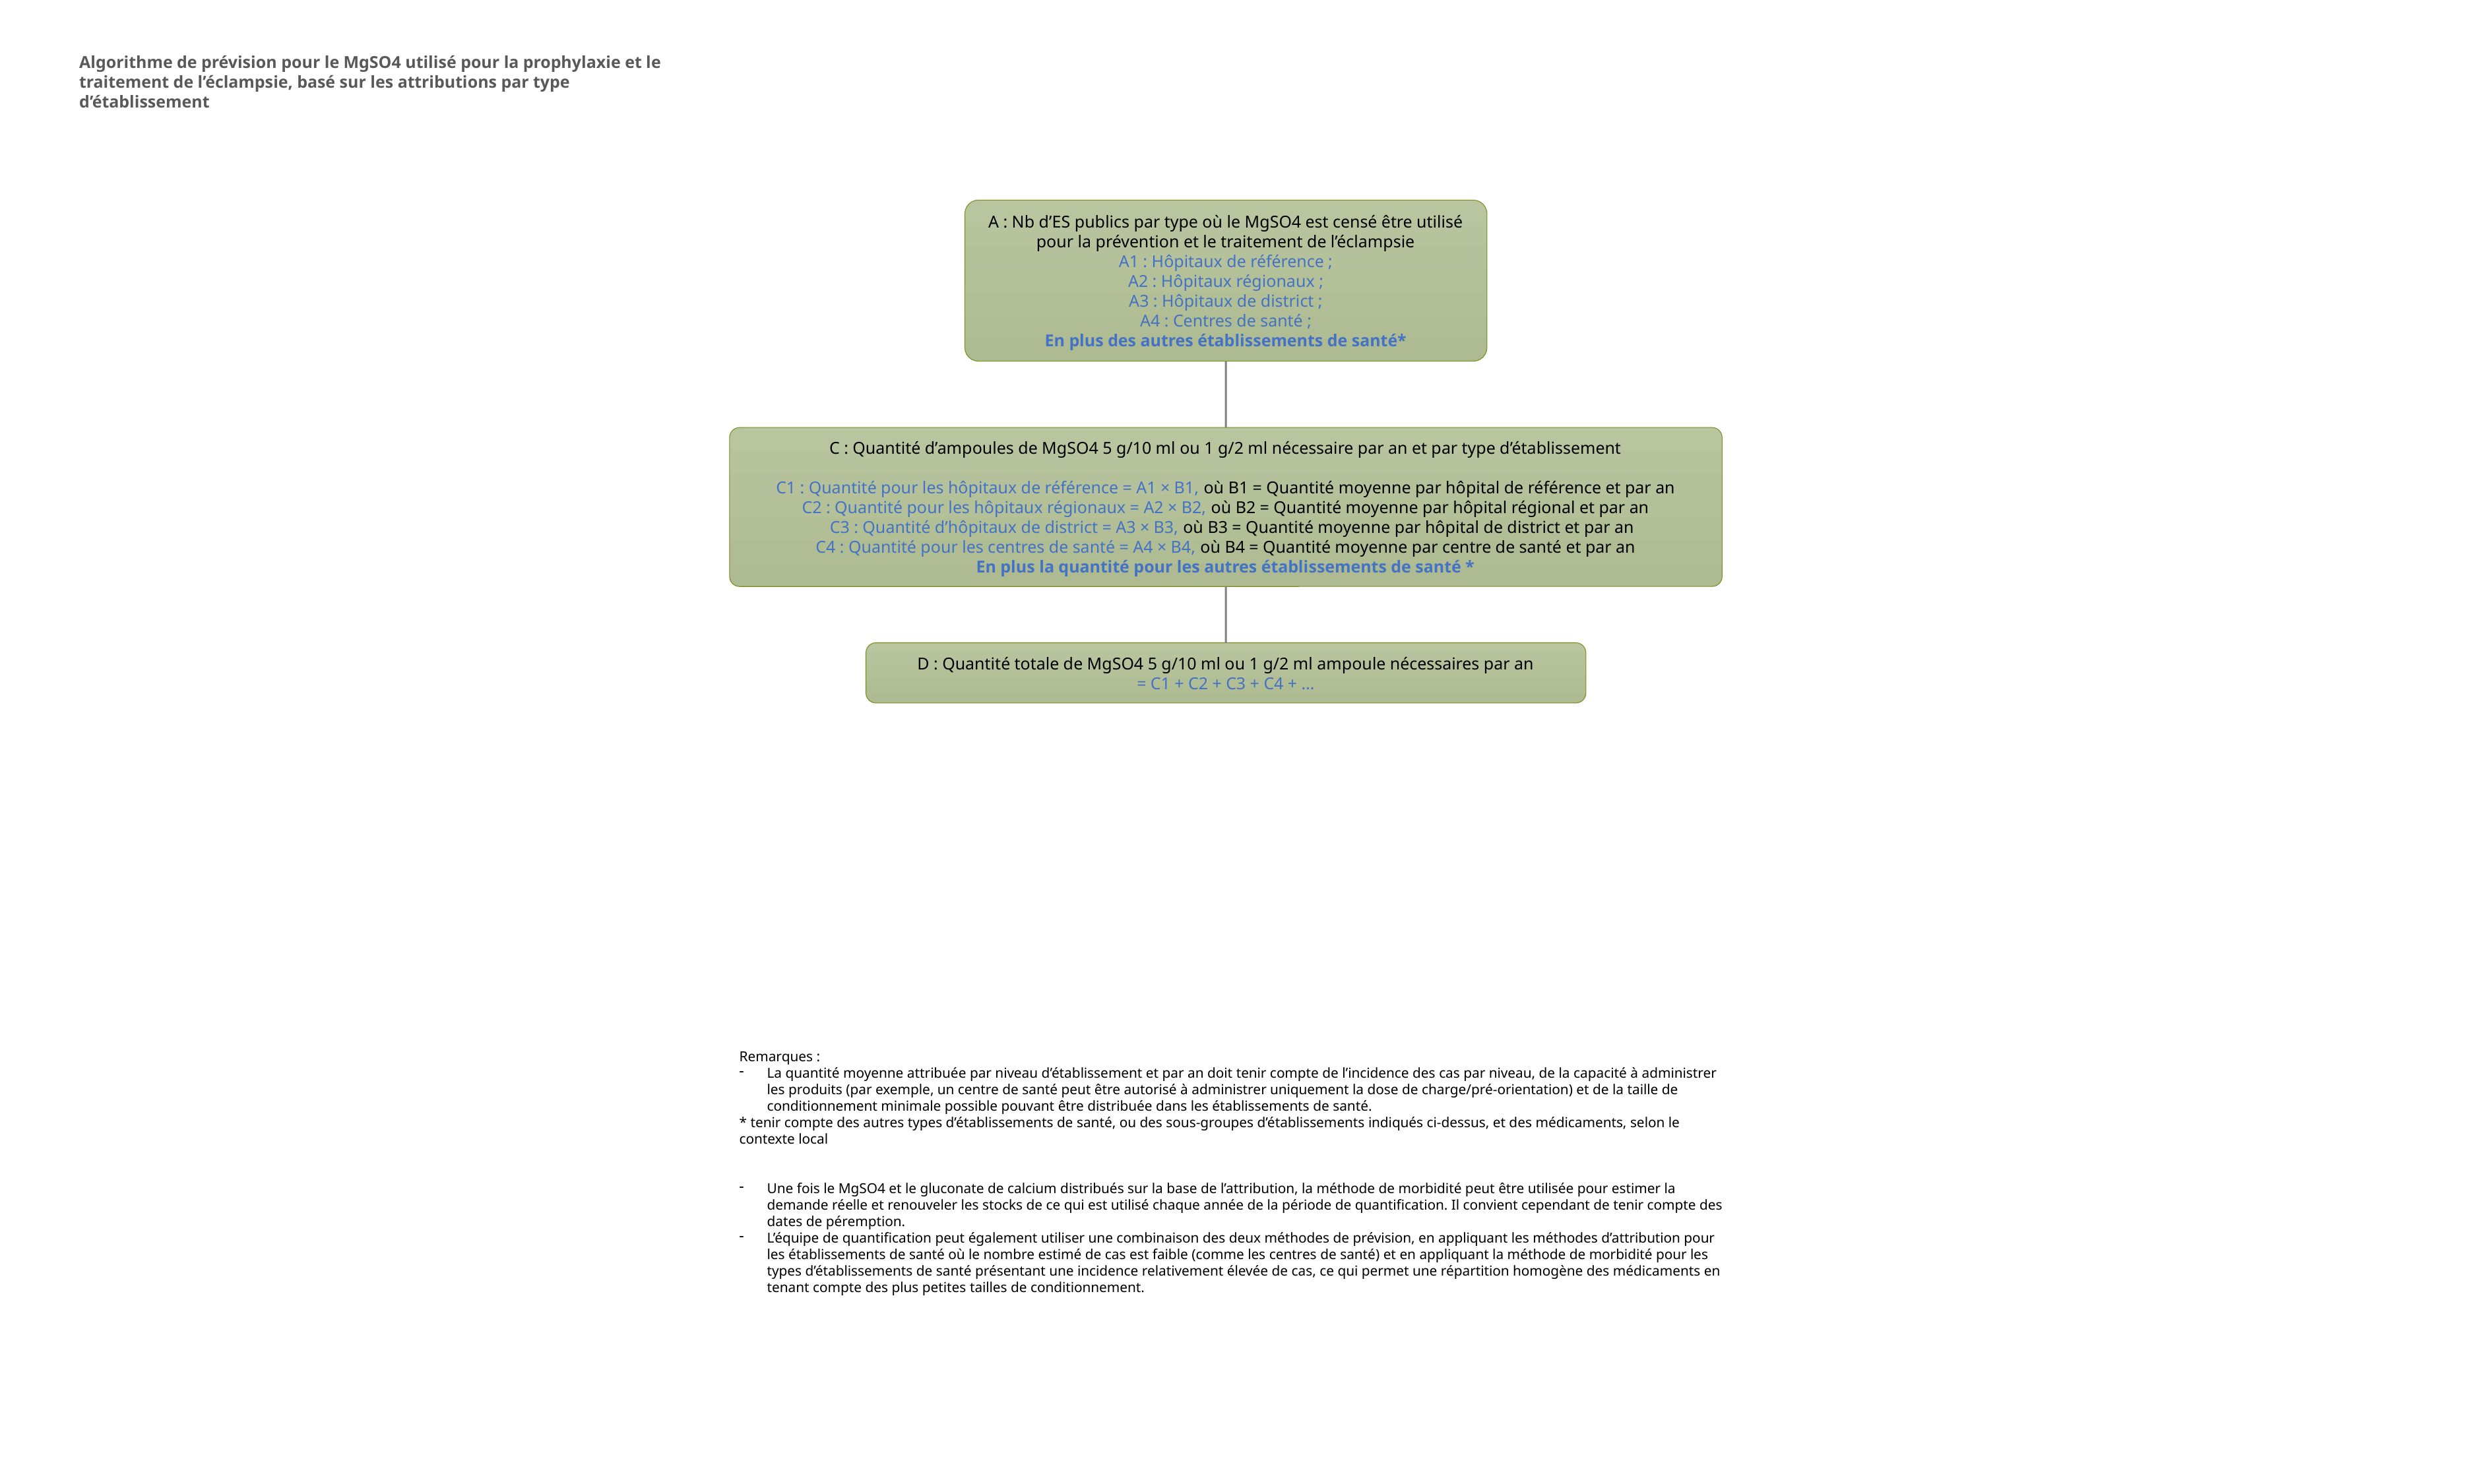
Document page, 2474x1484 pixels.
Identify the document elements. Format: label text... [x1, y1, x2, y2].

text_box Algorithme de prévision pour le MgSO4 utilisé pour la prophylaxie et le traitement de l’éclampsie, basé sur les attributions par type d’établissement [69, 47, 706, 116]
text_box Remarques : La quantité moyenne attribuée par niveau d’établissement et par an doit tenir compte de l’incidence des cas par niveau, de la capacité à administrer les produits (par exemple, un centre de santé peut être autorisé à administrer uniquement la dose de charge/pré-orientation) et de la taille de conditionnement minimale possible pouvant être distribuée dans les établissements de santé. * tenir compte des autres types d’établissements de santé, ou des sous-groupes d’établissements indiqués ci-dessus, et des médicaments, selon le contexte local Une fois le MgSO4 et le gluconate de calcium distribués sur la base de l’attribution, la méthode de morbidité peut être utilisée pour estimer la demande réelle et renouveler les stocks de ce qui est utilisé chaque année de la période de quantification. Il convient cependant de tenir compte des dates de péremption. L’équipe de quantification peut également utiliser une combinaison des deux méthodes de prévision, en appliquant les méthodes d’attribution pour les établissements de santé où le nombre estimé de cas est faible (comme les centres de santé) et en appliquant la méthode de morbidité pour les types d’établissements de santé présentant une incidence relativement élevée de cas, ce qui permet une répartition homogène des médicaments en tenant compte des plus petites tailles de conditionnement. [729, 1043, 1745, 1316]
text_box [729, 199, 1723, 704]
